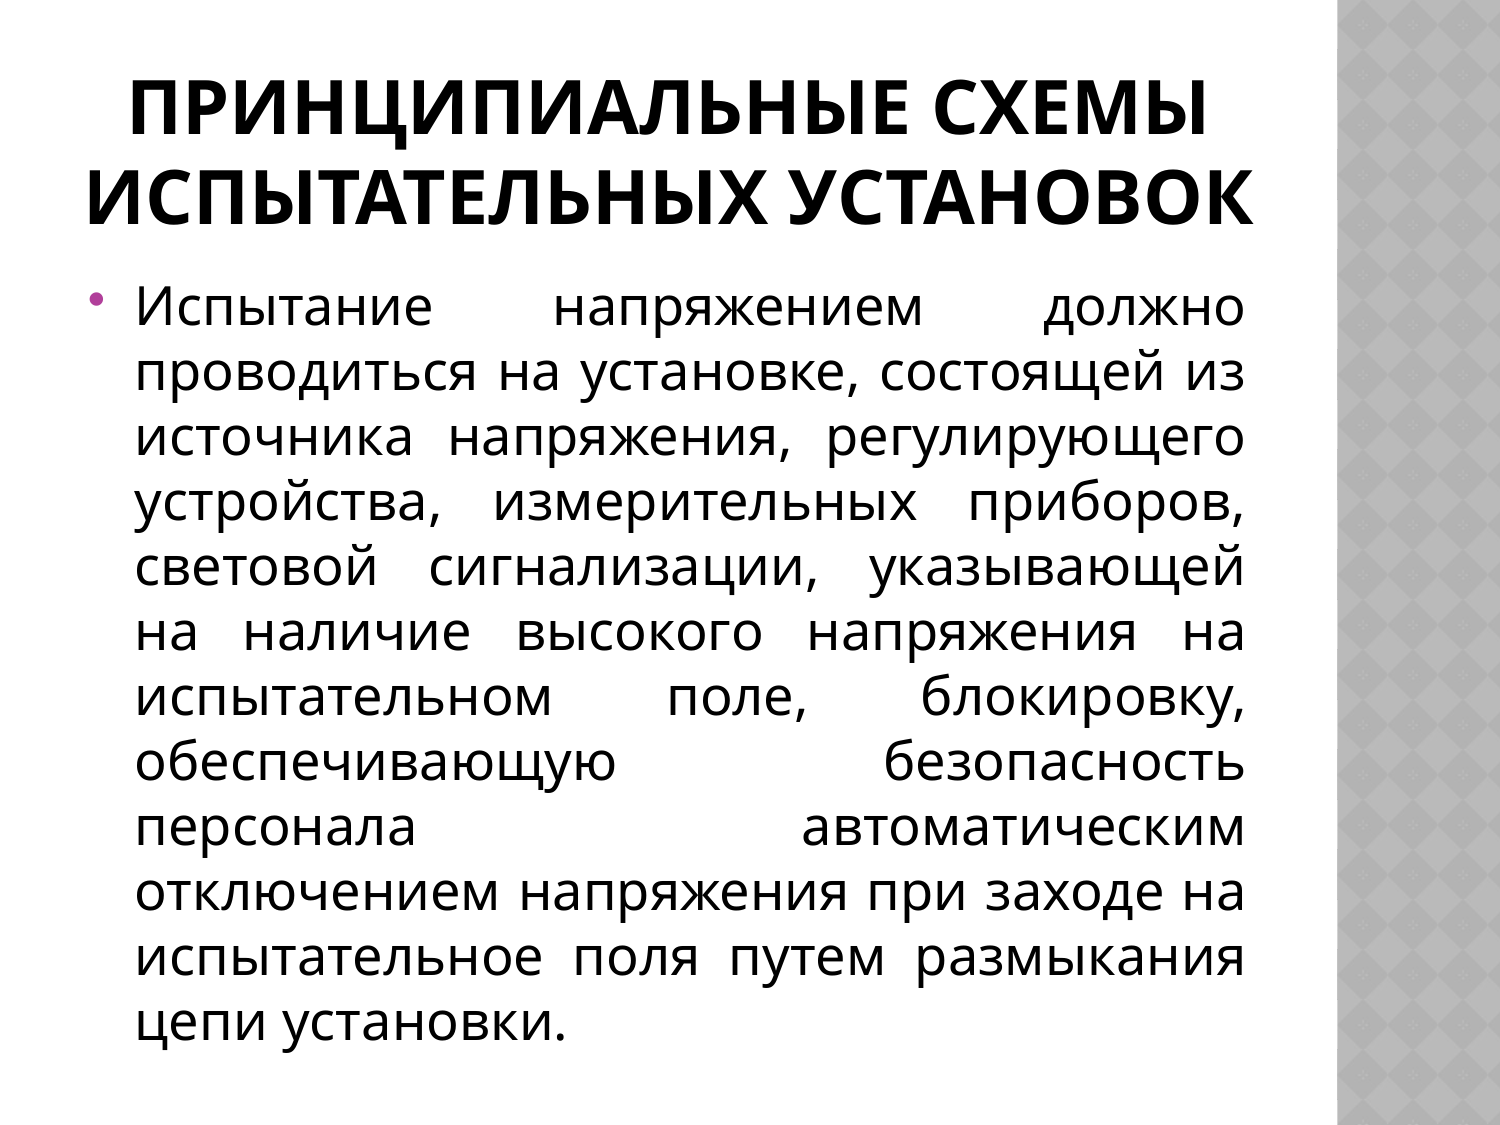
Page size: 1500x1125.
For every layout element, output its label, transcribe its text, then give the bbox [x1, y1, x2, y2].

list Испытание напряжением должно проводиться на установке, состоящей из источника напряжения, регулирующего устройства, измерительных приборов, световой сигнализации, указывающей на наличие высокого напряжения на испытательном поле, блокировку, обеспечивающую безопасность персонала автоматическим отключением напряжения при заходе на испытательное поля путем размыкания цепи установки. [75, 264, 1263, 1059]
title Принципиальные схемы испытательных установок [75, 52, 1263, 240]
